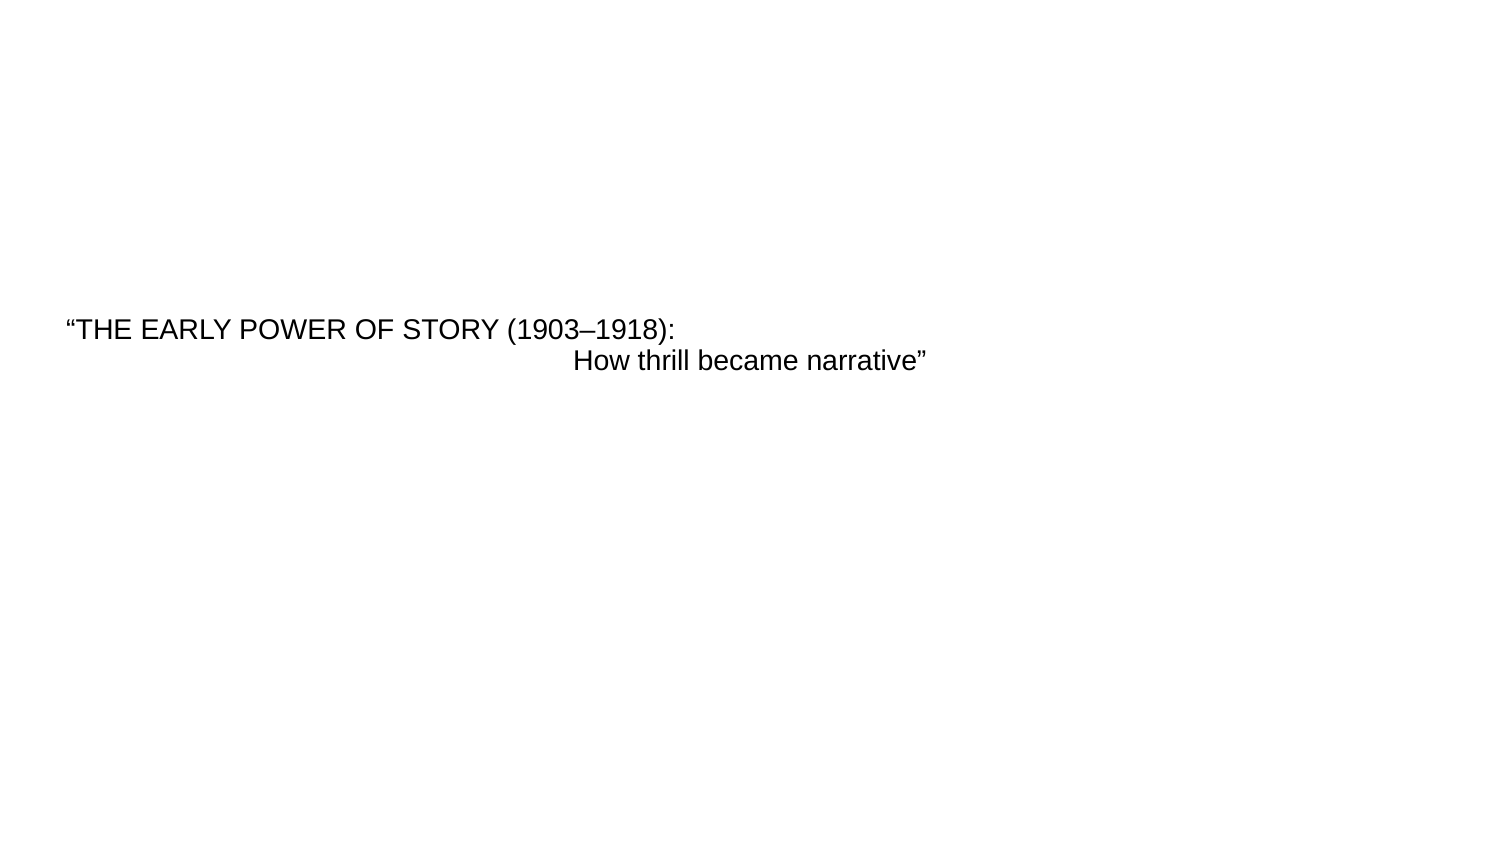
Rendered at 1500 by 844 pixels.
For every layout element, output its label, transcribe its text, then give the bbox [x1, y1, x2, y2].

title “THE EARLY POWER OF STORY (1903–1918): How thrill became narrative” [51, 298, 1449, 393]
